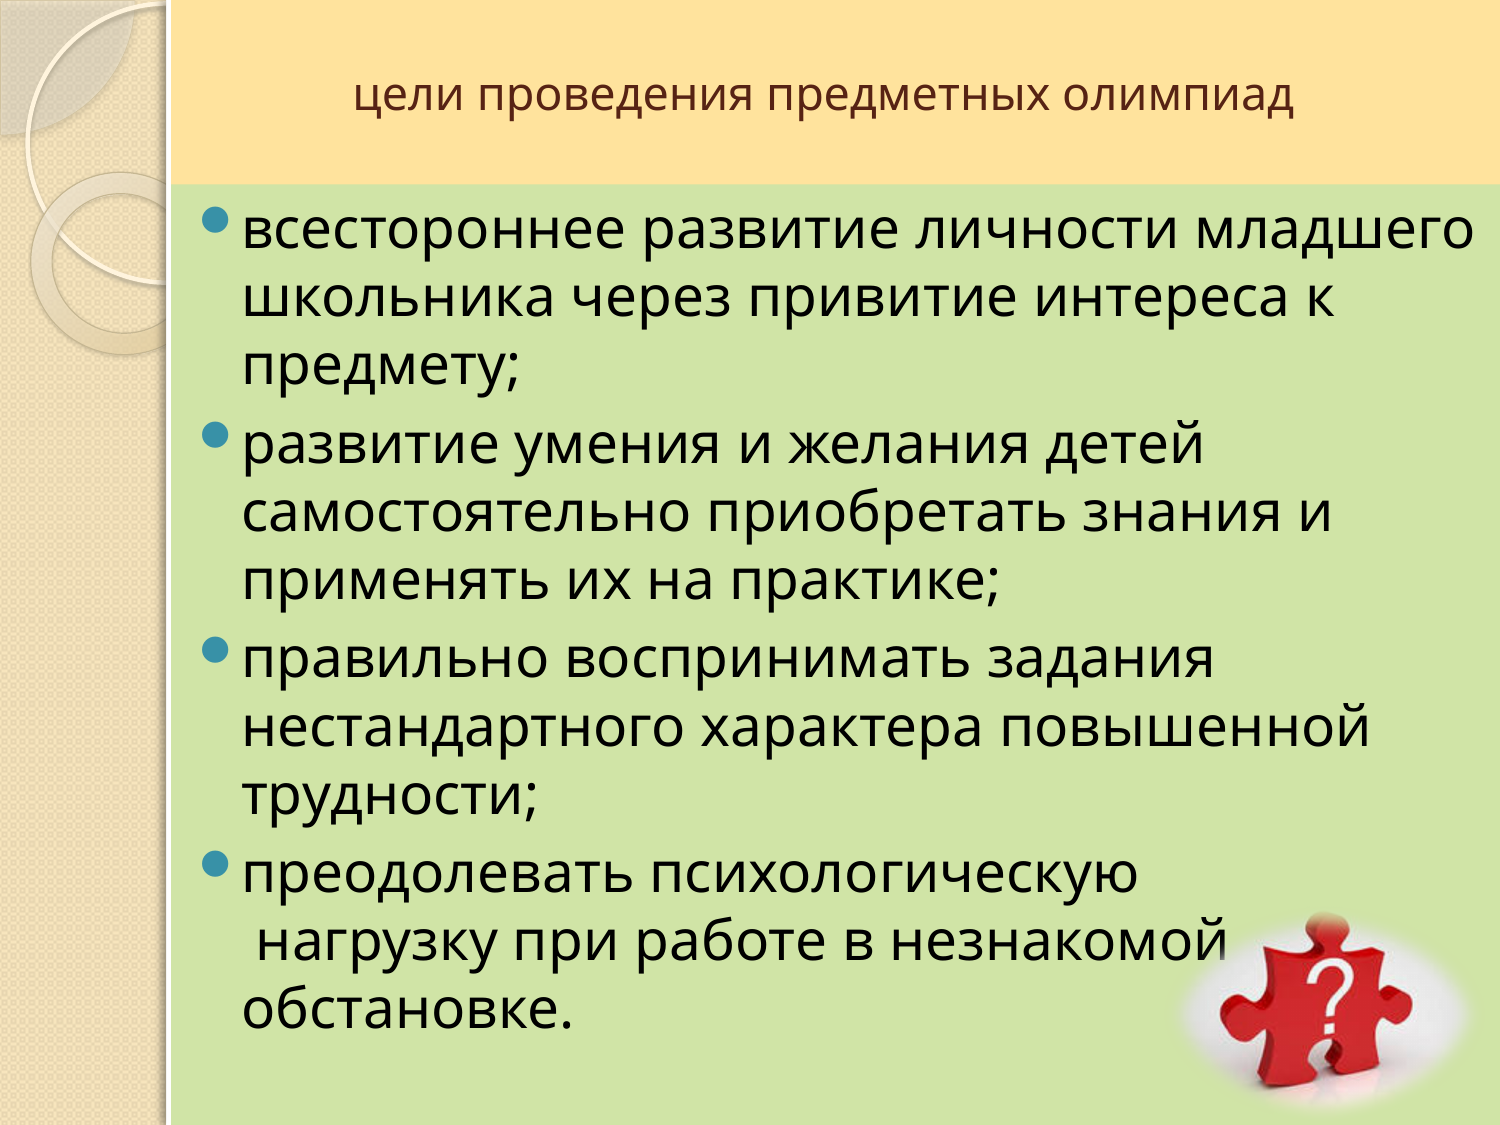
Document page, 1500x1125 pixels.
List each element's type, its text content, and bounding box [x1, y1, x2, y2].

picture [1159, 904, 1489, 1125]
title цели проведения предметных олимпиад [171, 0, 1500, 184]
list всестороннее развитие личности младшего школьника через привитие интереса к предмету; развитие умения и желания детей самостоятельно приобретать знания и применять их на практике; правильно воспринимать задания нестандартного характера повышенной трудности; преодолевать психологическую нагрузку при работе в незнакомой обстановке. [171, 184, 1500, 1125]
